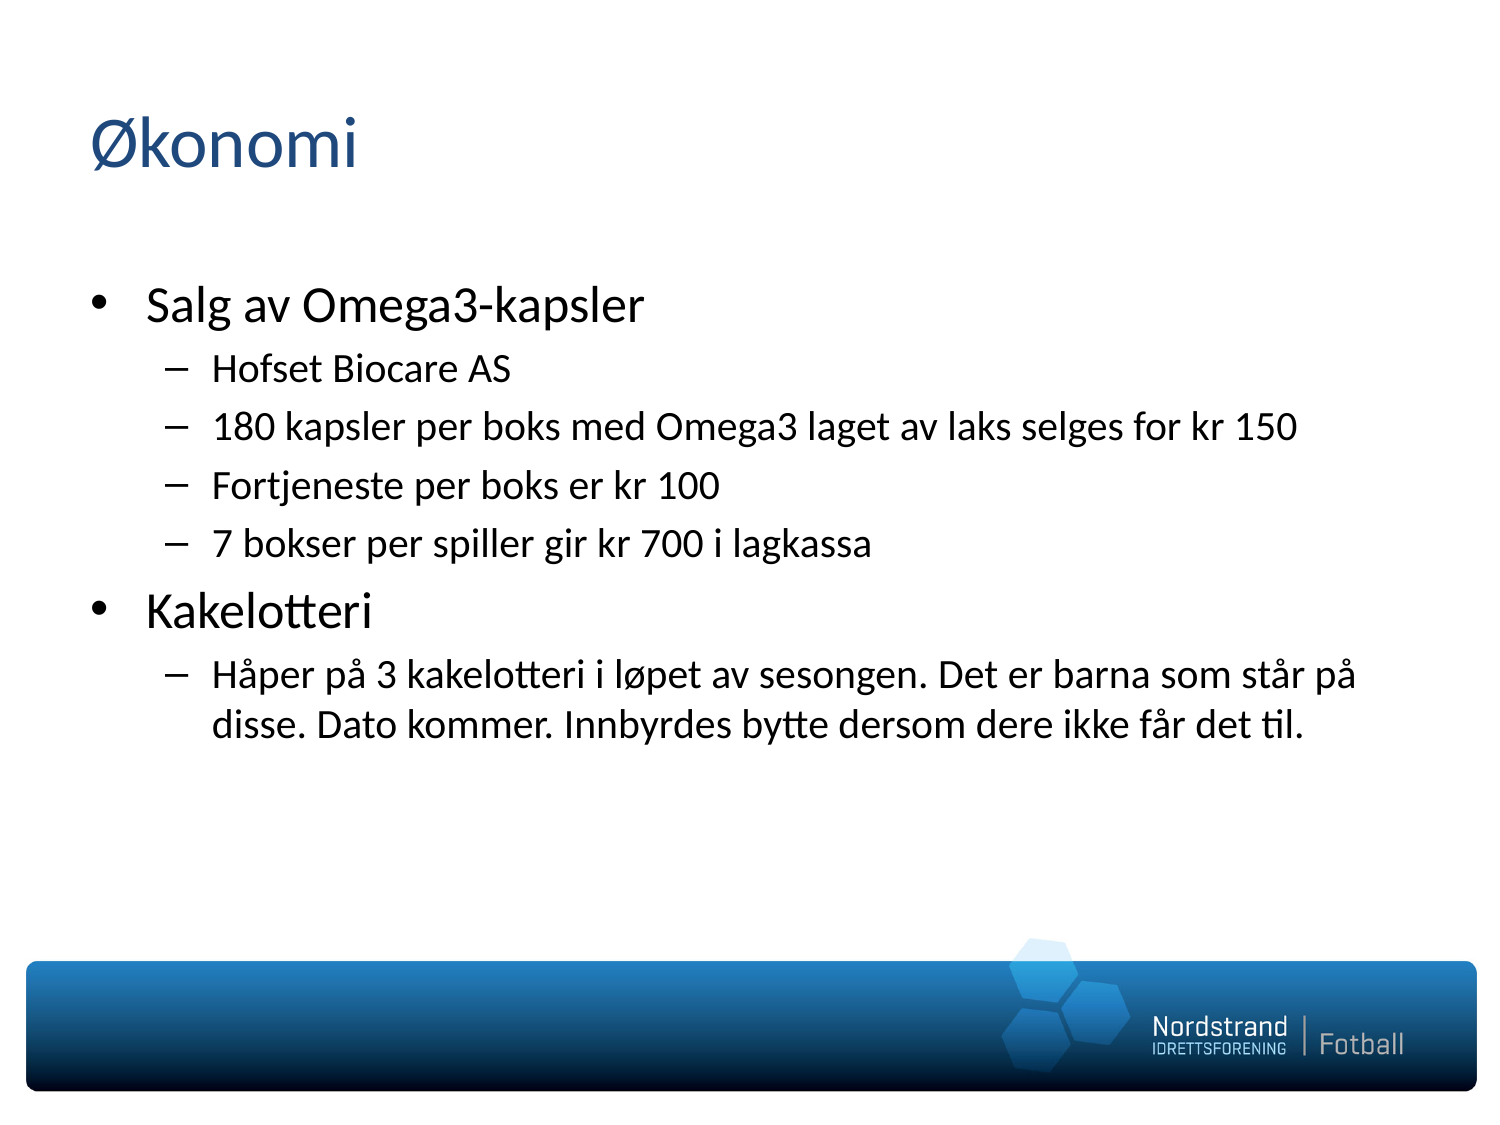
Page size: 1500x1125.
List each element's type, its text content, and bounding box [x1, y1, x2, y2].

picture [0, 892, 1500, 1125]
list Salg av Omega3-kapsler Hofset Biocare AS 180 kapsler per boks med Omega3 laget av laks selges for kr 150 Fortjeneste per boks er kr 100 7 bokser per spiller gir kr 700 i lagkassa Kakelotteri Håper på 3 kakelotteri i løpet av sesongen. Det er barna som står på disse. Dato kommer. Innbyrdes bytte dersom dere ikke får det til. [75, 262, 1425, 1005]
title Økonomi [75, 45, 1425, 233]
